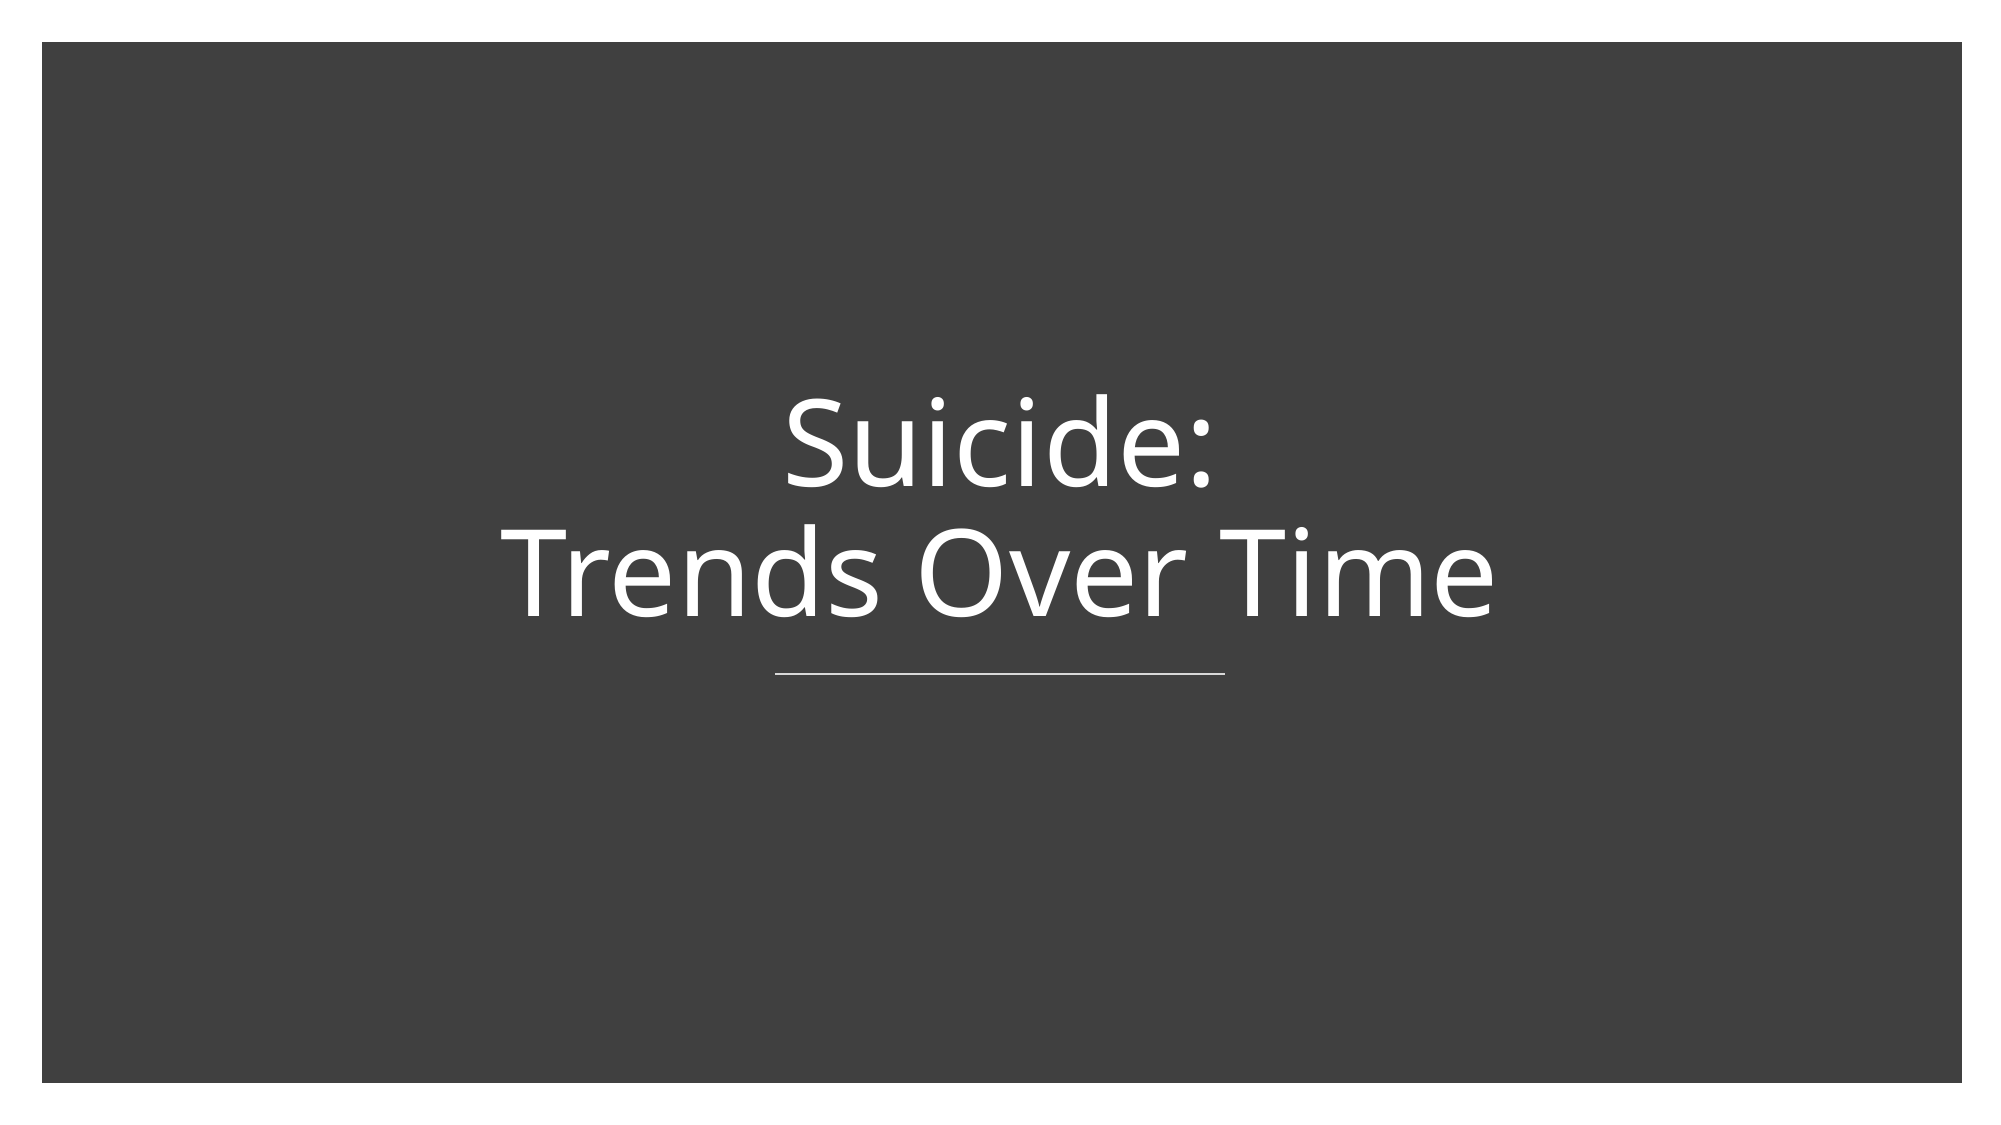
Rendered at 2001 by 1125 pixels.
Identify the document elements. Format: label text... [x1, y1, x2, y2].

text_box [52, 52, 1952, 1073]
text_box [0, 0, 2000, 1125]
title Suicide: Trends Over Time [249, 184, 1750, 650]
slide_number 9 [1412, 1042, 1863, 1103]
